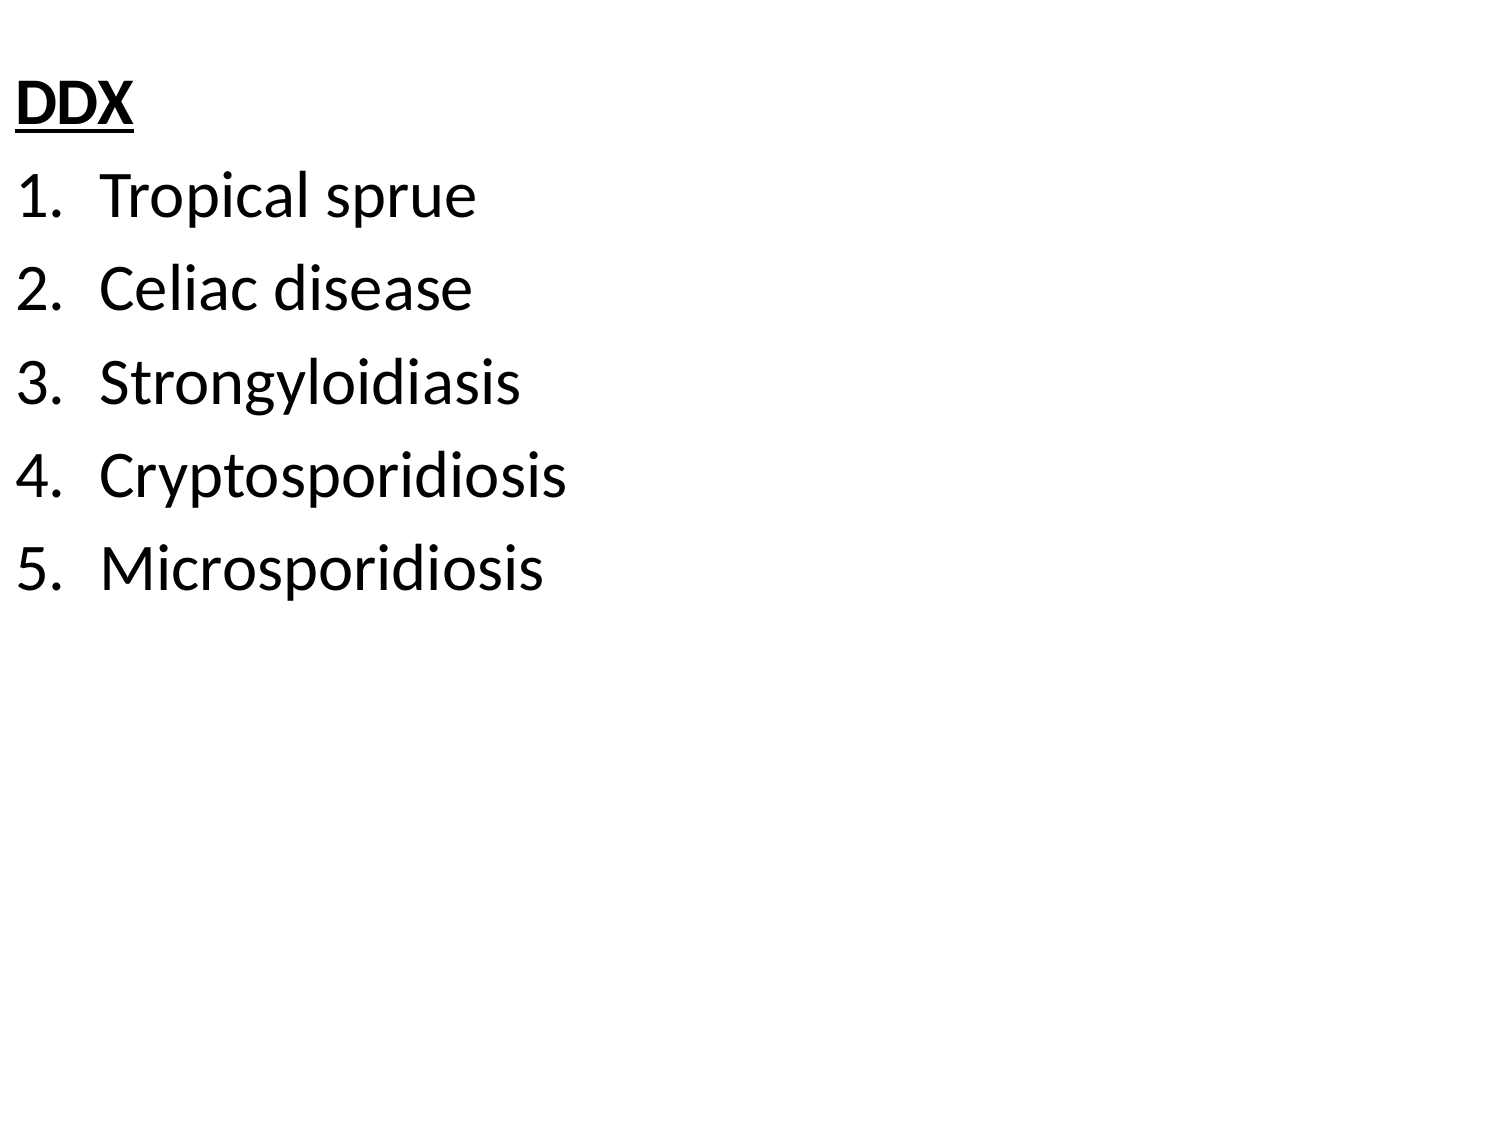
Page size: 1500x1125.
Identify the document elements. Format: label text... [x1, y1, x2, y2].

list DDX Tropical sprue Celiac disease Strongyloidiasis Cryptosporidiosis Microsporidiosis [0, 50, 1500, 1125]
